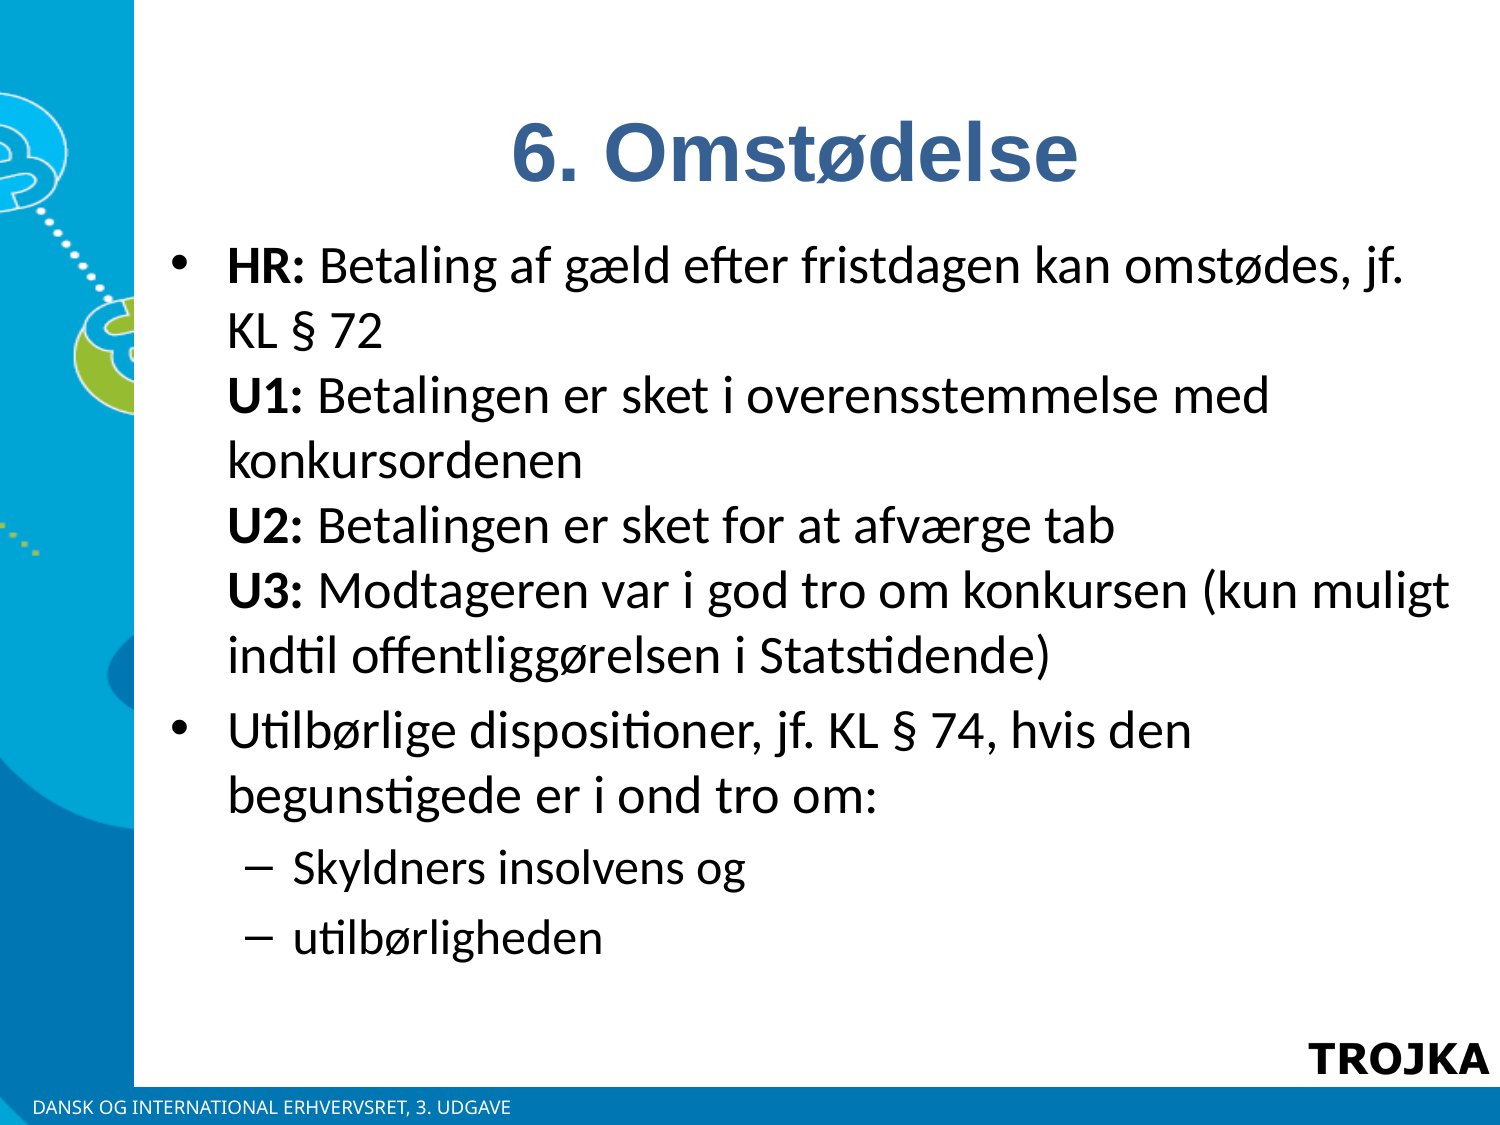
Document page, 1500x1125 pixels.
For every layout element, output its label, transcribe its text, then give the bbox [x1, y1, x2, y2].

picture [0, 101, 68, 213]
picture [9, 533, 17, 538]
picture [0, 92, 21, 98]
picture [78, 263, 88, 270]
picture [96, 285, 104, 291]
picture [36, 208, 46, 214]
picture [45, 218, 54, 226]
picture [62, 240, 71, 248]
picture [74, 295, 134, 415]
picture [70, 252, 79, 258]
picture [0, 142, 12, 162]
picture [129, 347, 134, 362]
picture [53, 230, 63, 236]
picture [1302, 1035, 1492, 1081]
picture [87, 273, 95, 280]
text_box 6. Omstødelse [120, 54, 1471, 243]
text_box HR: Betaling af gæld efter fristdagen kan omstødes, jf. KL § 72 U1: Betalingen er sket i overensstemmelse med konkursordenen U2: Betalingen er sket for at afværge tab U3: Modtageren var i god tro om konkursen (kun muligt indtil offentliggørelsen i Statstidende) Utilbørlige dispositioner, jf. KL § 74, hvis den begunstigede er i ond tro om: Skyldners insolvens og utilbørligheden [155, 221, 1469, 1000]
